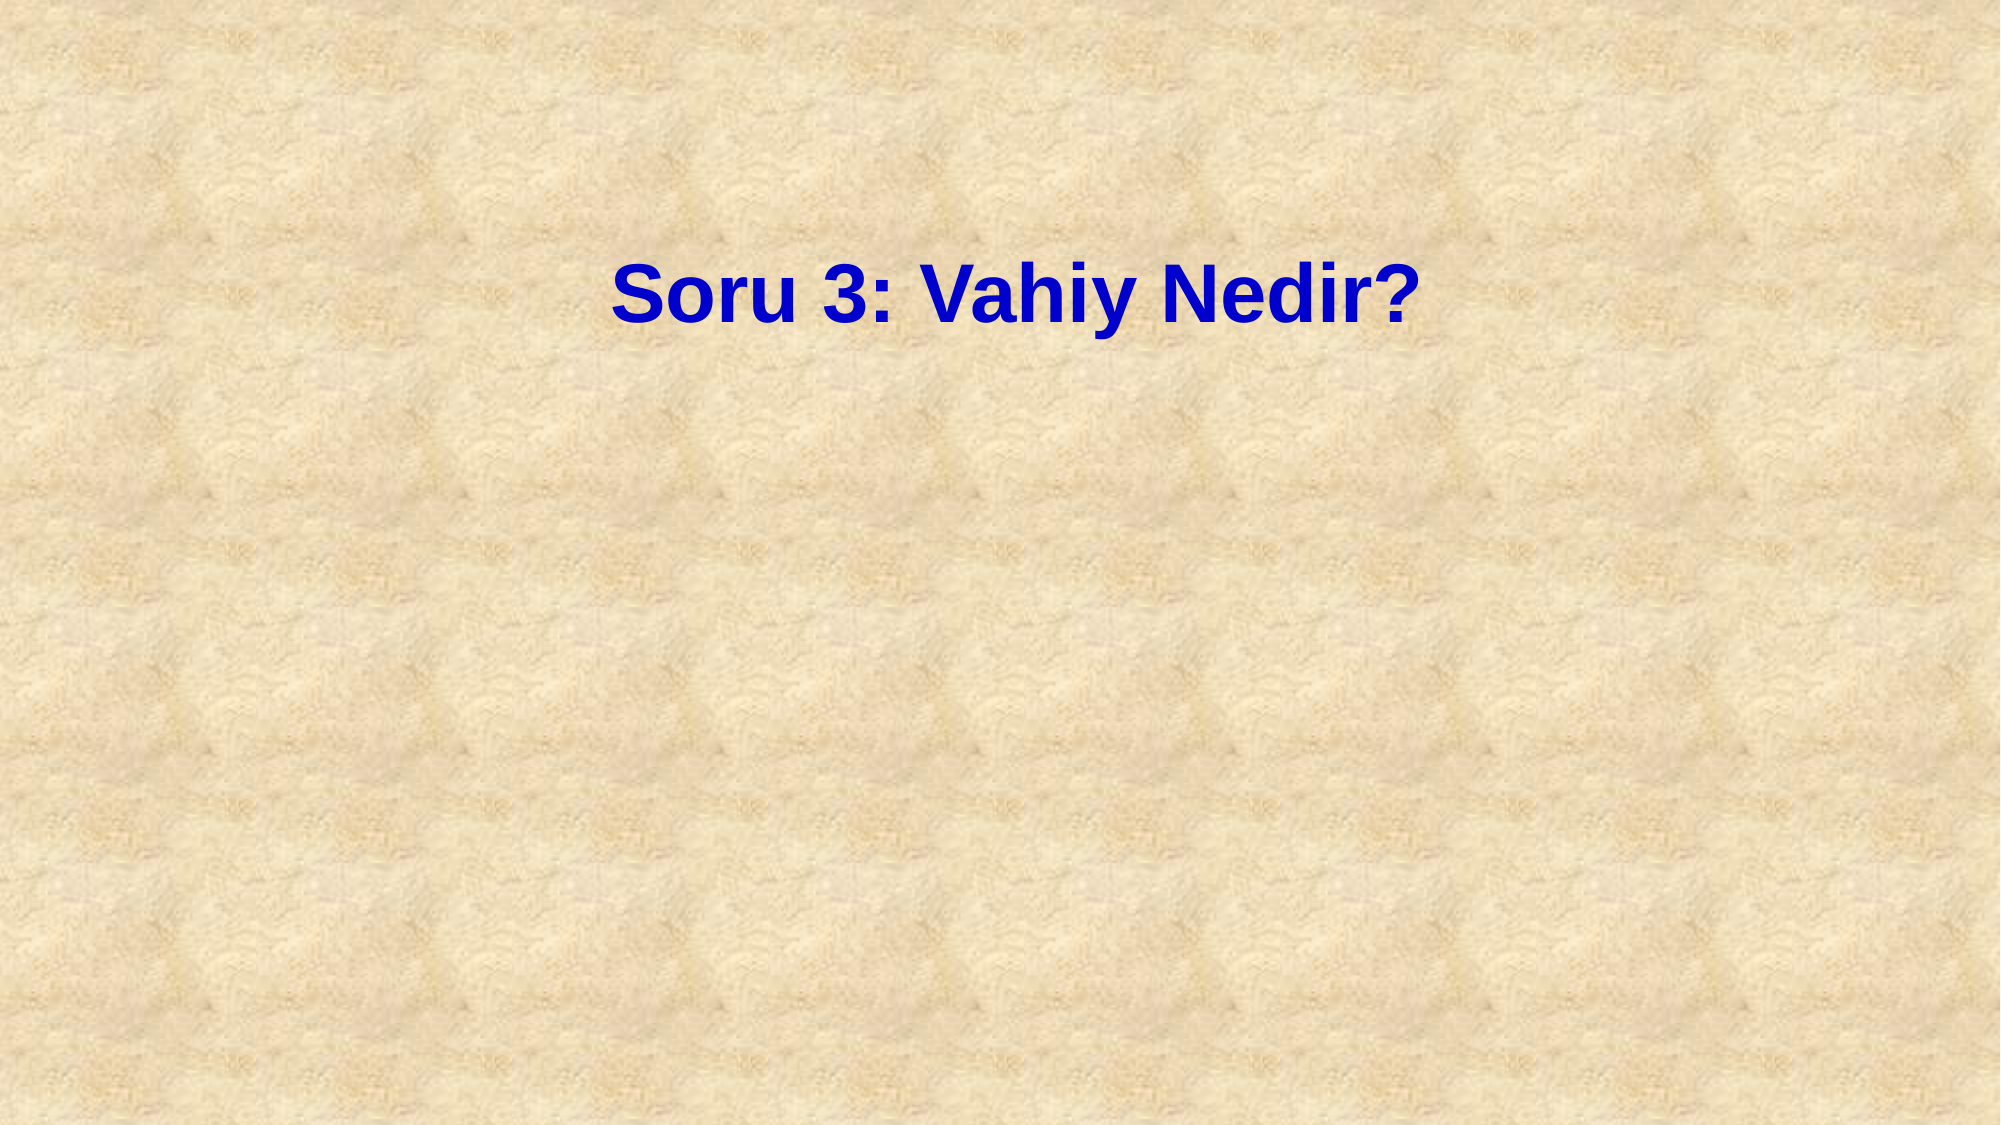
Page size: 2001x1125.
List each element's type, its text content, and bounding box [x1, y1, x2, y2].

picture [0, 0, 2001, 1125]
list Soru 3: Vahiy Nedir? [282, 110, 1671, 652]
